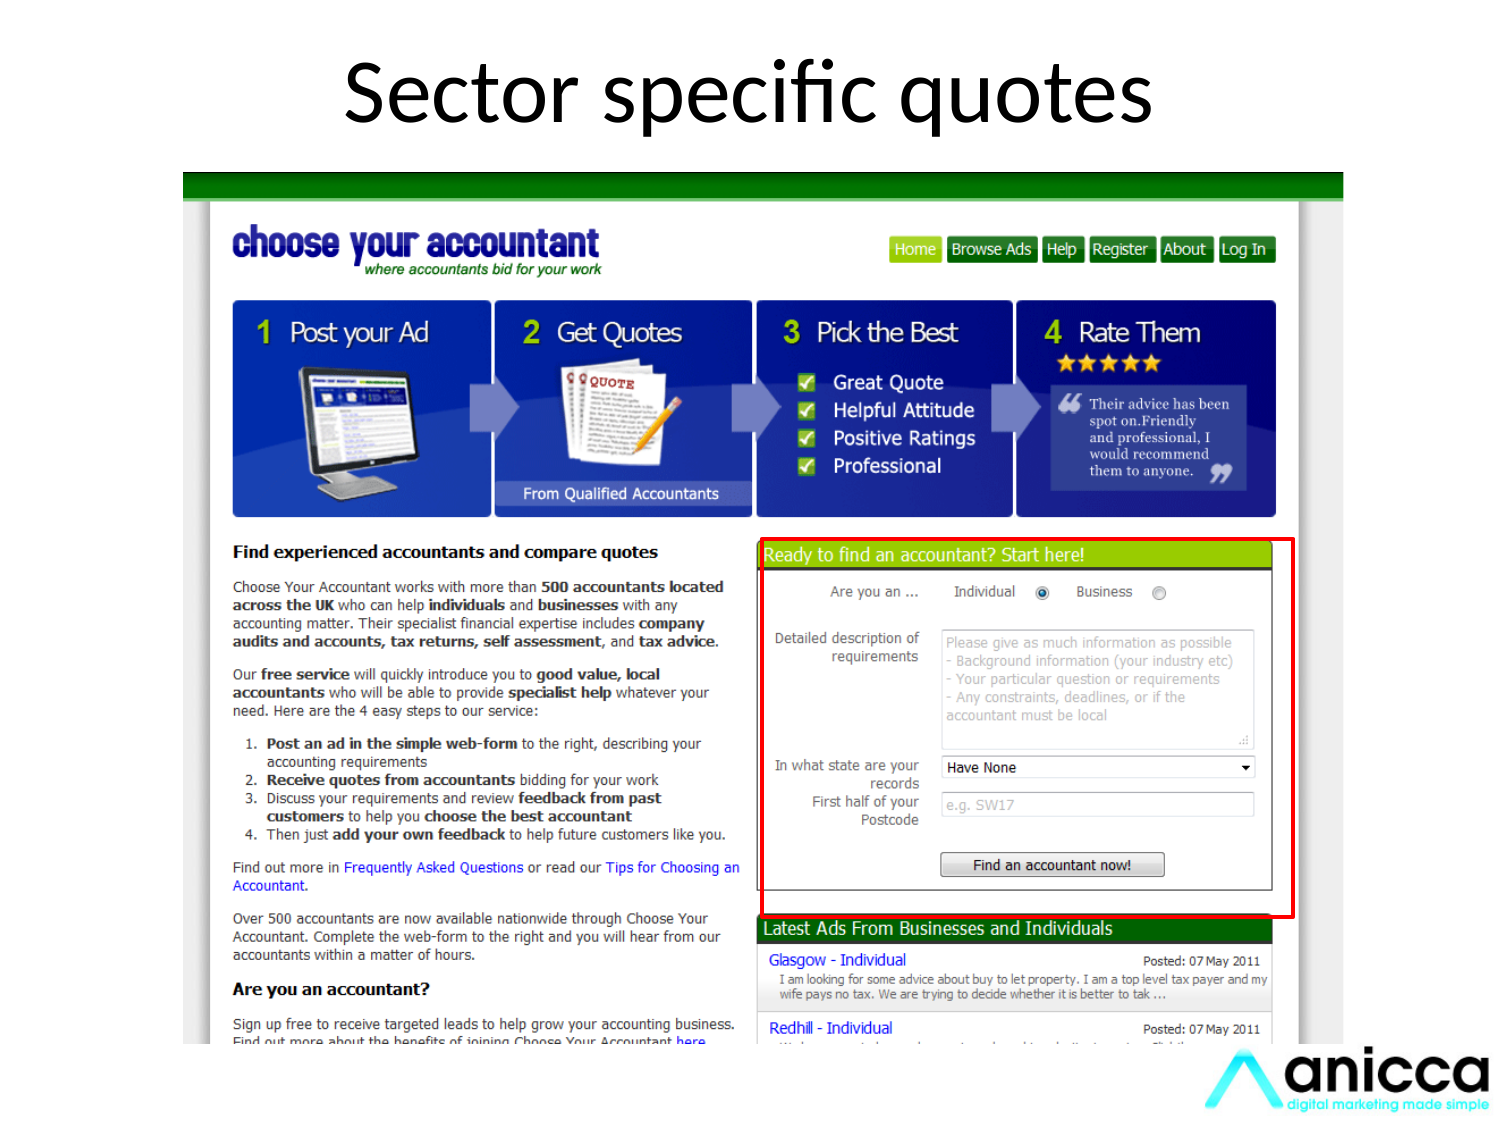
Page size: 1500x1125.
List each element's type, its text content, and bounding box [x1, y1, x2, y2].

title Sector specific quotes [75, 0, 1425, 173]
picture [182, 172, 1500, 1125]
